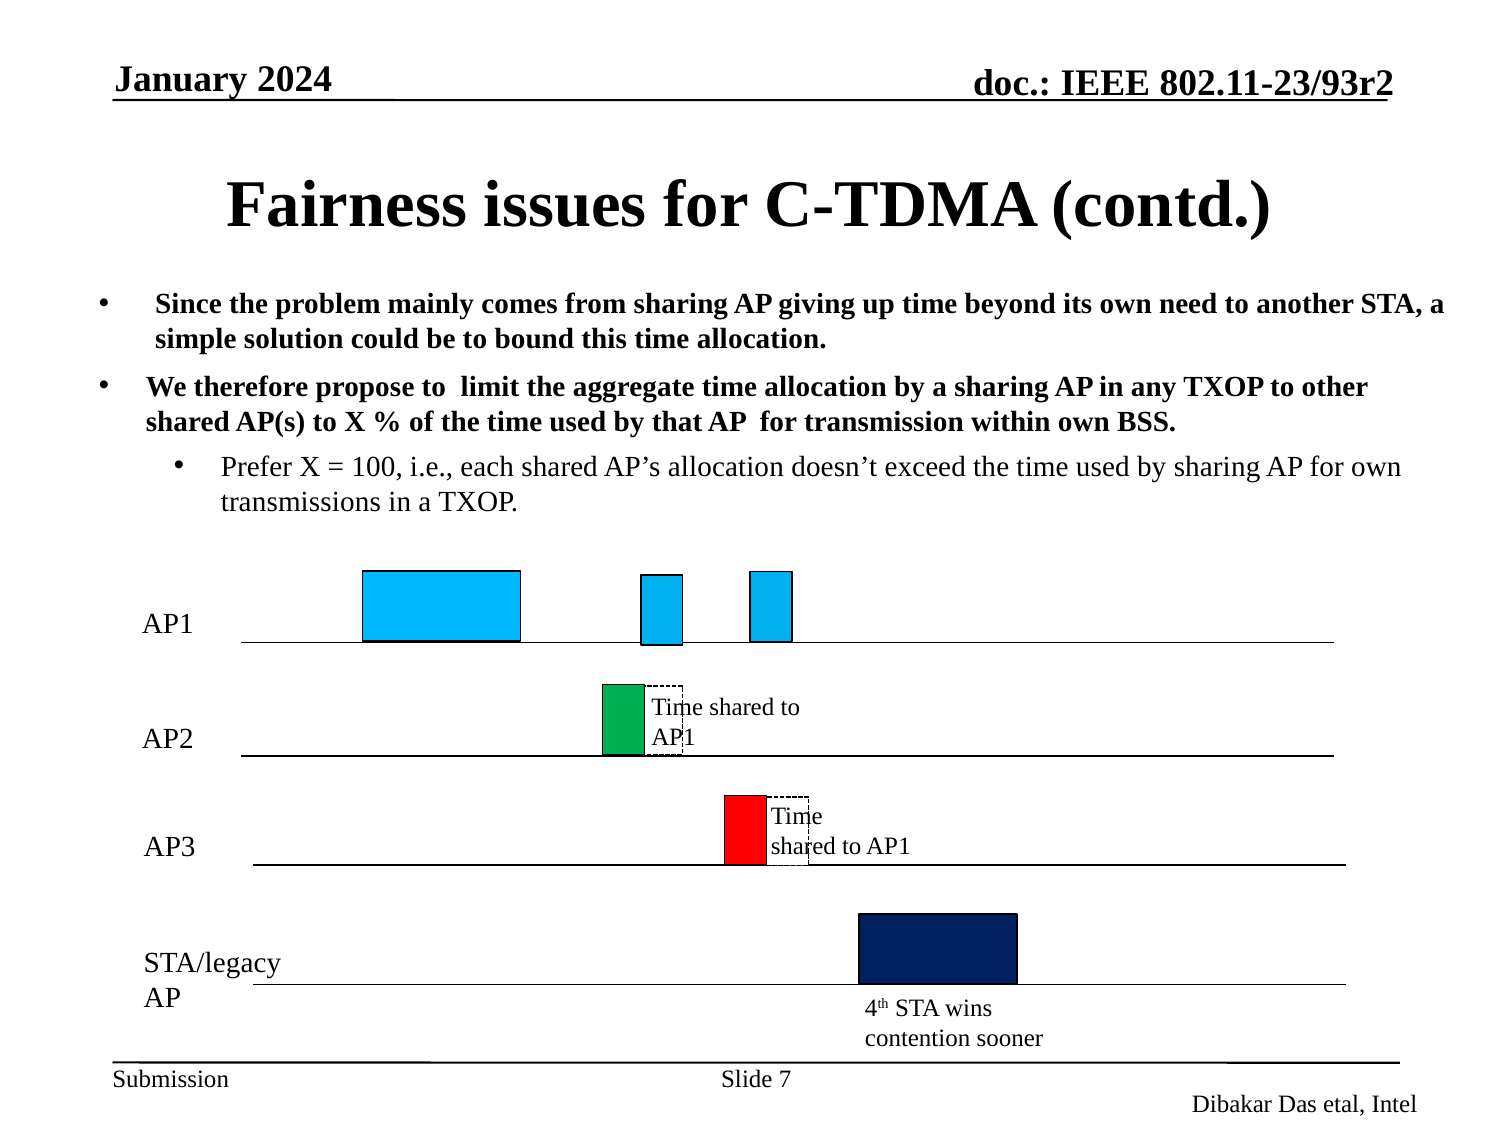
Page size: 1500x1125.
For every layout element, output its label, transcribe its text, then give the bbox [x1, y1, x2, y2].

text_box [362, 570, 521, 641]
footer Dibakar Das etal, Intel [894, 1087, 1418, 1118]
text_box [858, 913, 1017, 983]
text_box [724, 795, 756, 864]
text_box AP2 [127, 712, 296, 762]
slide_number Slide 7 [712, 1061, 800, 1123]
text_box Time shared to AP1 [636, 683, 864, 755]
text_box [602, 684, 636, 755]
list Since the problem mainly comes from sharing AP giving up time beyond its own need to another STA, a simple solution could be to bound this time allocation. We therefore propose to limit the aggregate time allocation by a sharing AP in any TXOP to other shared AP(s) to X % of the time used by that AP for transmission within own BSS. Prefer X = 100, i.e., each shared AP’s allocation doesn’t exceed the time used by sharing AP for own transmissions in a TXOP. [83, 276, 1472, 601]
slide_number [114, 54, 423, 100]
text_box AP1 [127, 596, 296, 647]
text_box STA/legacy AP [128, 936, 297, 1021]
title Fairness issues for C-TDMA (contd.) [112, 112, 1388, 276]
text_box Time shared to AP1 [756, 792, 987, 864]
text_box [749, 571, 792, 641]
text_box 4th STA wins contention sooner [850, 993, 1100, 1059]
text_box [640, 574, 683, 641]
text_box AP3 [128, 819, 297, 870]
